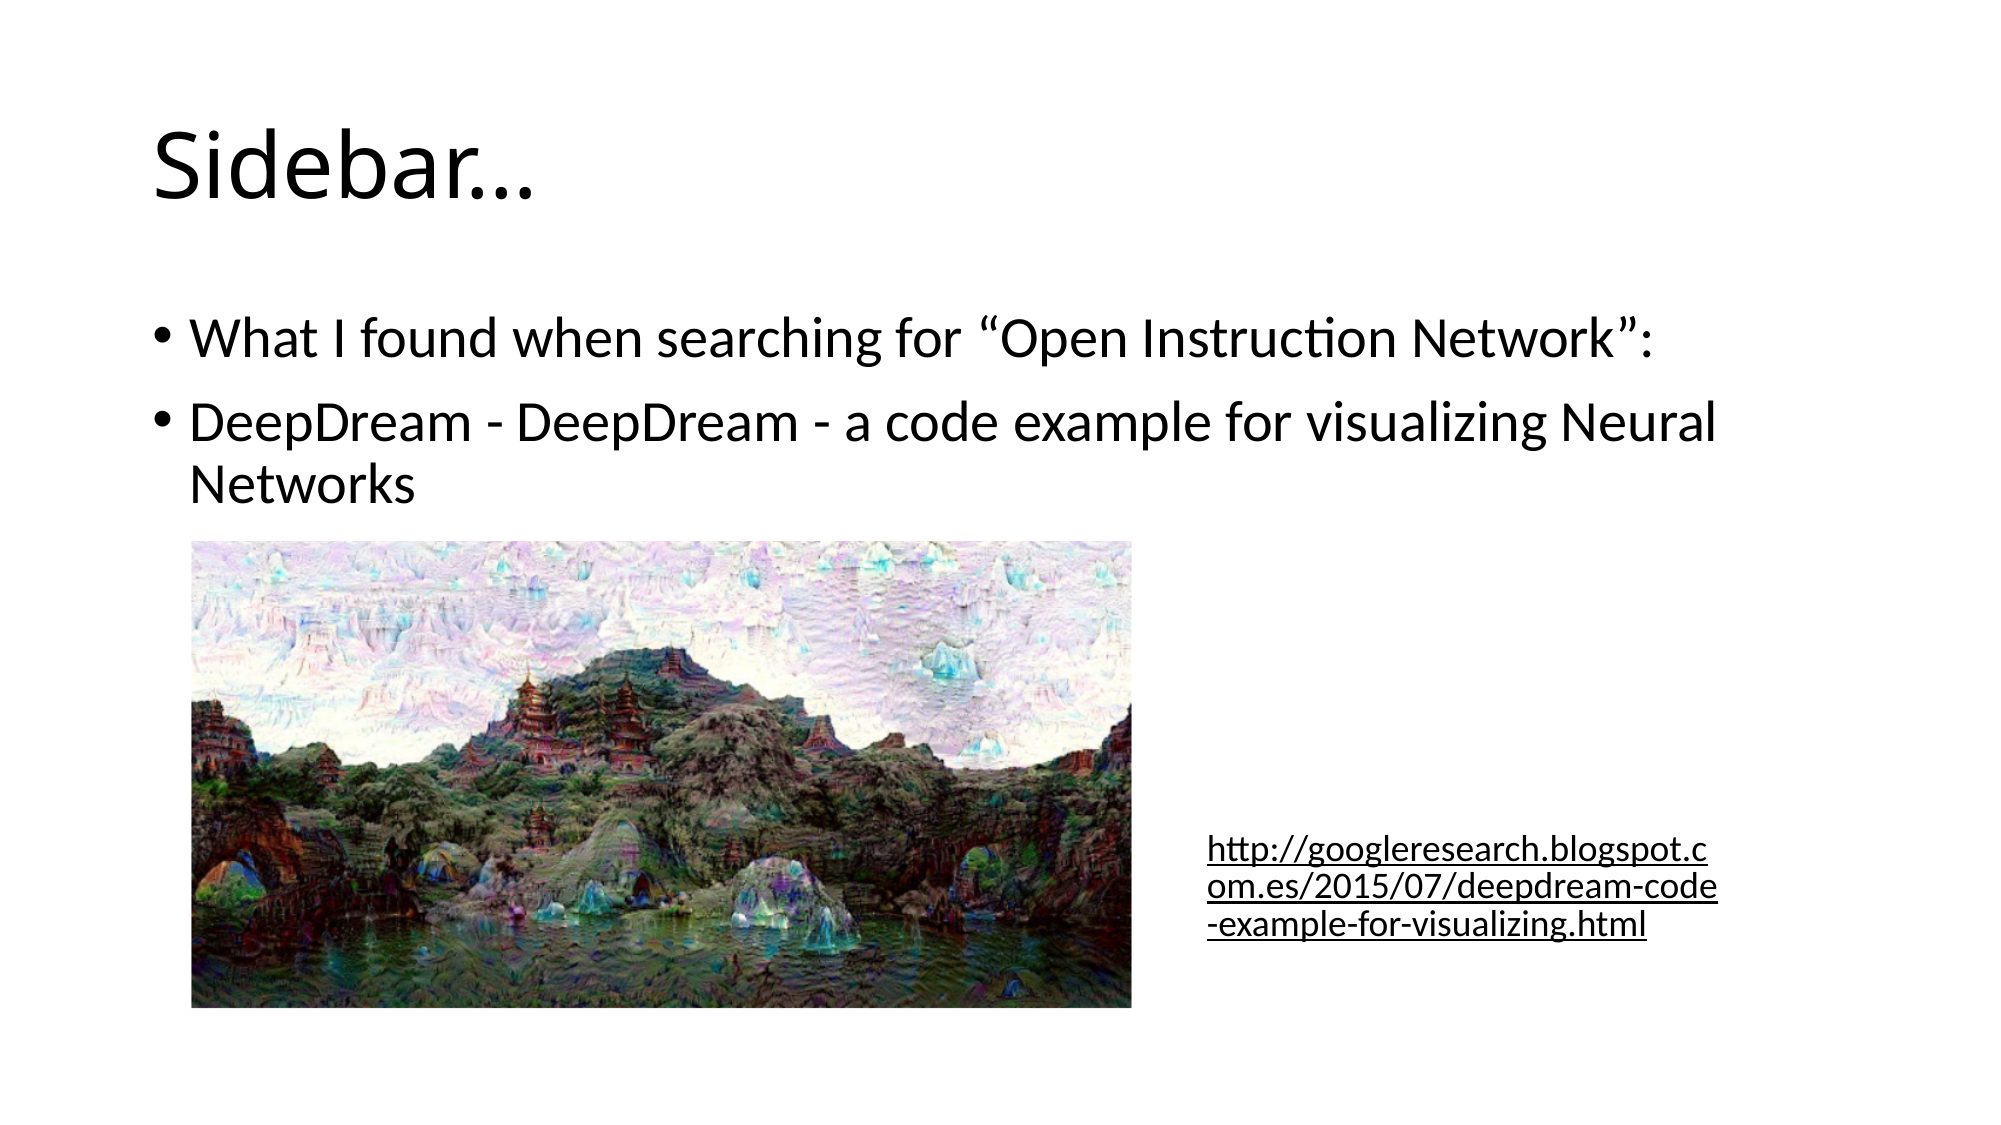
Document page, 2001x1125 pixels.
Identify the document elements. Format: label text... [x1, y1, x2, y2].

title Sidebar… [137, 59, 1863, 278]
picture [188, 541, 1141, 1014]
text_box http://googleresearch.blogspot.com.es/2015/07/deepdream-code-example-for-visualizing.html [1192, 816, 1737, 922]
list What I found when searching for “Open Instruction Network”: DeepDream - DeepDream - a code example for visualizing Neural Networks [137, 299, 1863, 1014]
